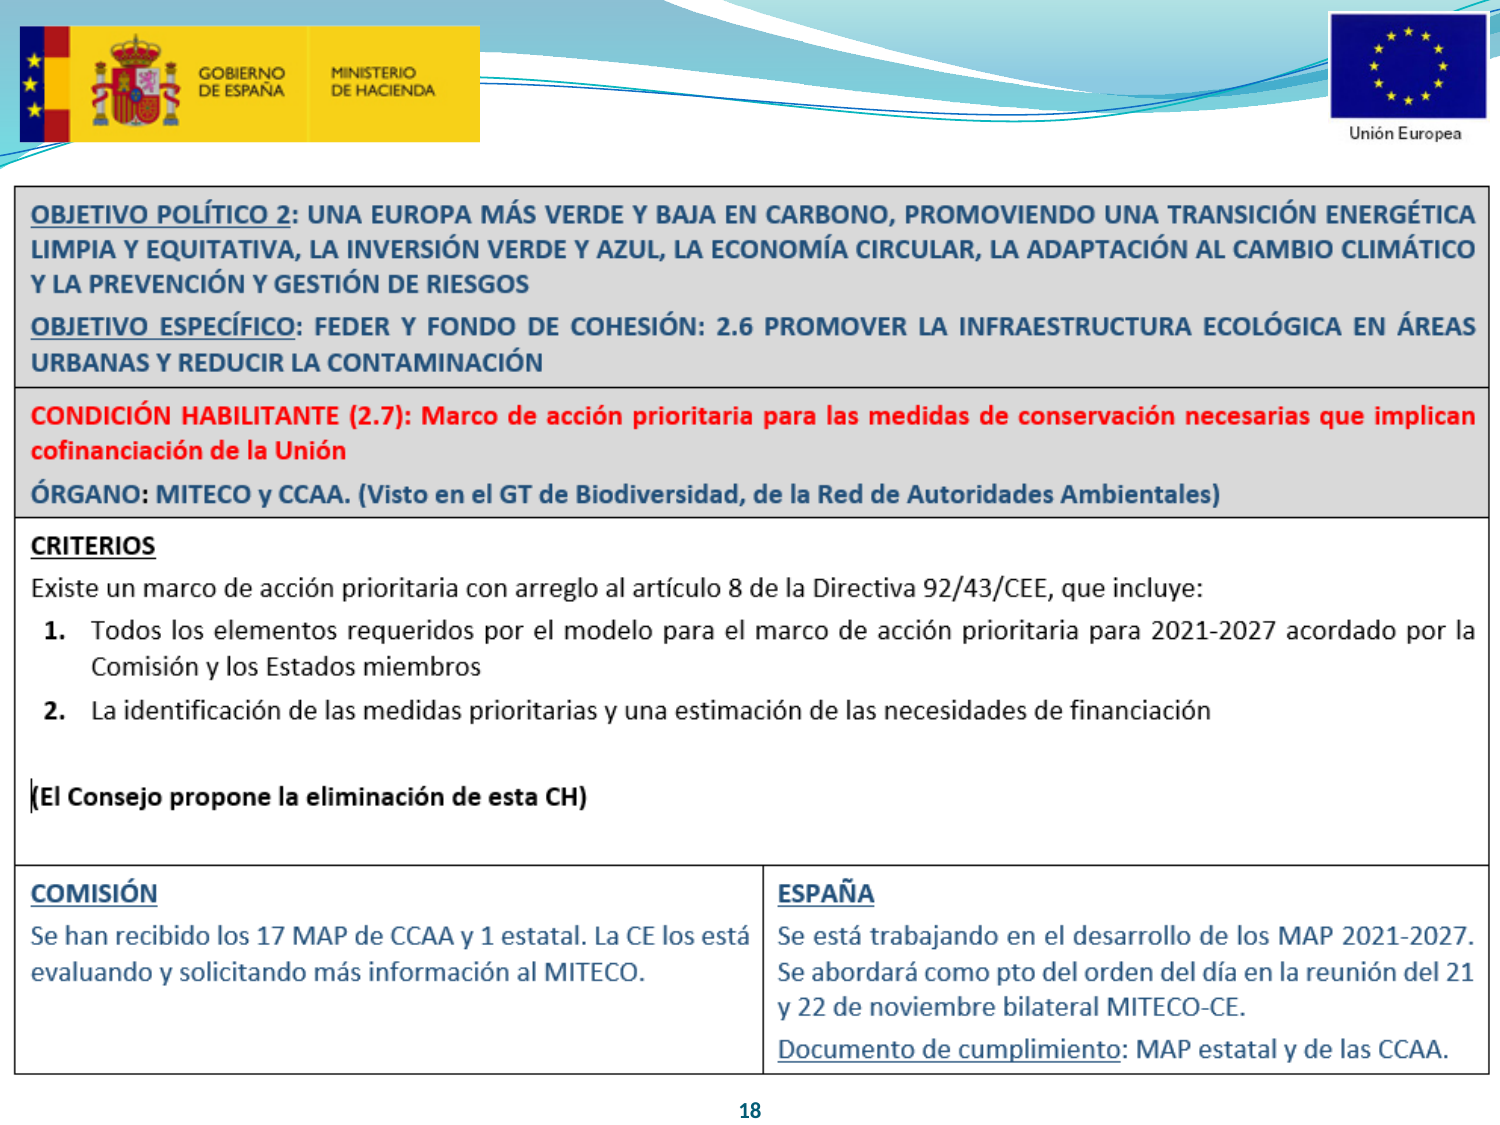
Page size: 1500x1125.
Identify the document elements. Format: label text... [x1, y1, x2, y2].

picture [1328, 11, 1490, 145]
picture [7, 182, 1500, 1087]
picture [19, 23, 480, 150]
slide_number 18 [690, 1100, 762, 1123]
